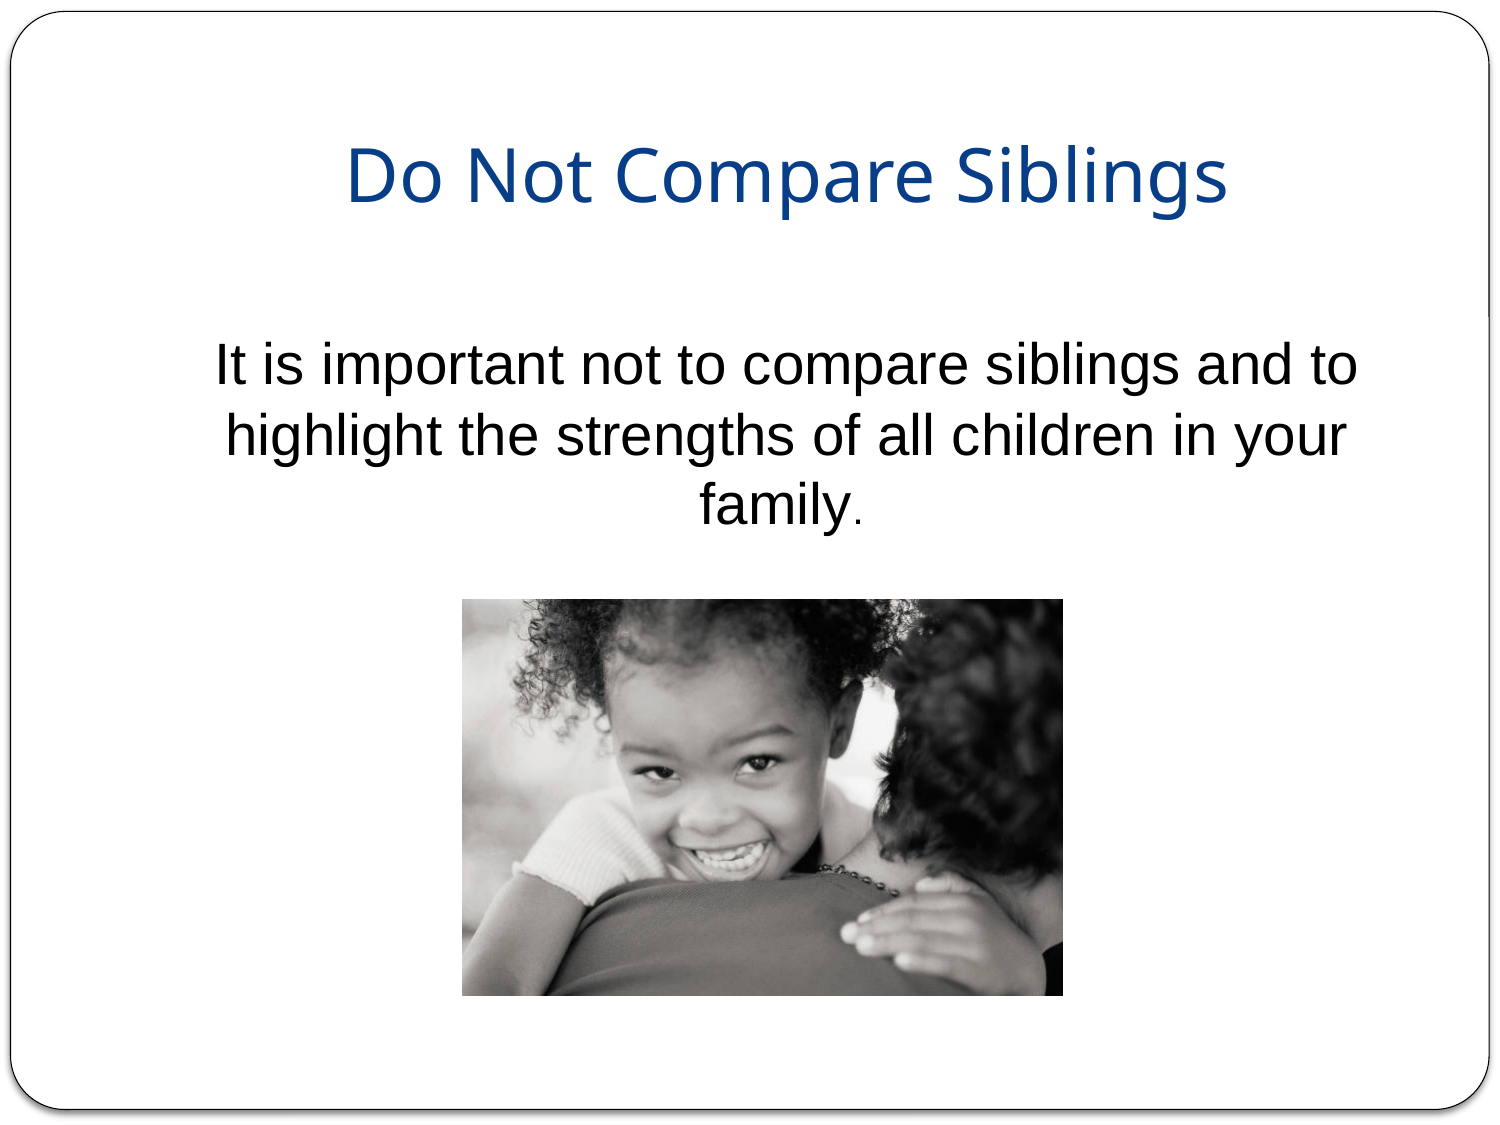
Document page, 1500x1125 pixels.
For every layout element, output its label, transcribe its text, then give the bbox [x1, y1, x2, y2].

title Do Not Compare Siblings [150, 45, 1425, 233]
list It is important not to compare siblings and to highlight the strengths of all children in your family. [150, 237, 1425, 988]
picture [462, 599, 1063, 997]
